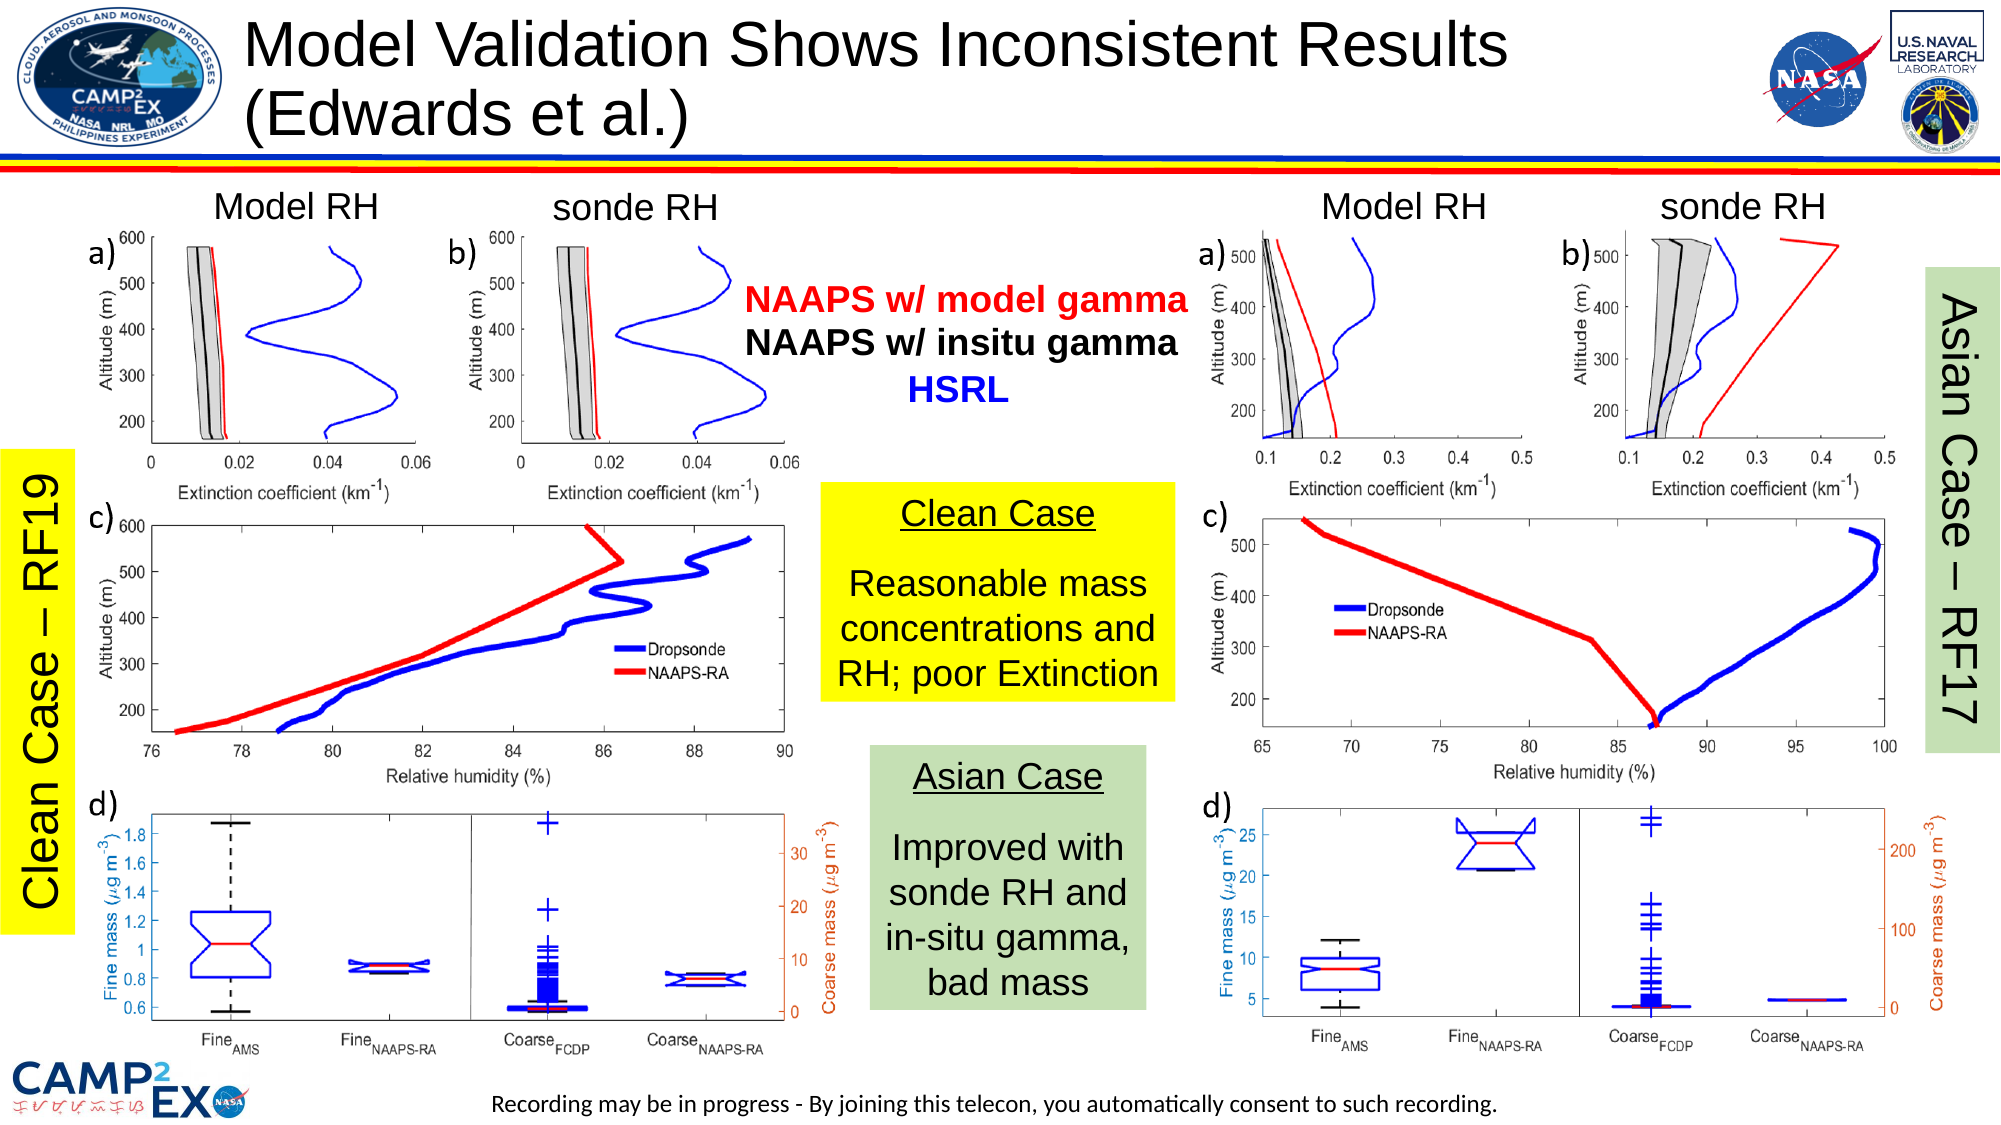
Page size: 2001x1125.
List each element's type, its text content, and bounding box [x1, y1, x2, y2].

picture [16, 6, 223, 148]
picture [1890, 10, 1984, 73]
text_box HSRL [892, 371, 1108, 418]
picture [1762, 28, 1884, 129]
text_box NAAPS w/ insitu gamma [846, 310, 1170, 371]
text_box sonde RH [537, 175, 745, 214]
picture [65, 216, 842, 1056]
picture [12, 1060, 250, 1119]
picture [1901, 76, 1979, 154]
title Model Validation Shows Inconsistent Results (Edwards et al.) [228, 3, 1757, 157]
text_box NAAPS w/ model gamma [846, 267, 1170, 310]
text_box sonde RH [1645, 174, 1852, 215]
text_box Asian Case Improved with sonde RH and in-situ gamma, bad mass [869, 745, 1147, 1010]
text_box Model RH [1306, 174, 1513, 215]
text_box Asian Case – RF17 [1953, 267, 2000, 754]
text_box Model RH [198, 174, 405, 214]
picture [1175, 216, 1948, 1056]
text_box Clean Case Reasonable mass concentrations and RH; poor Extinction [846, 482, 1170, 702]
text_box Clean Case – RF19 [0, 448, 60, 935]
